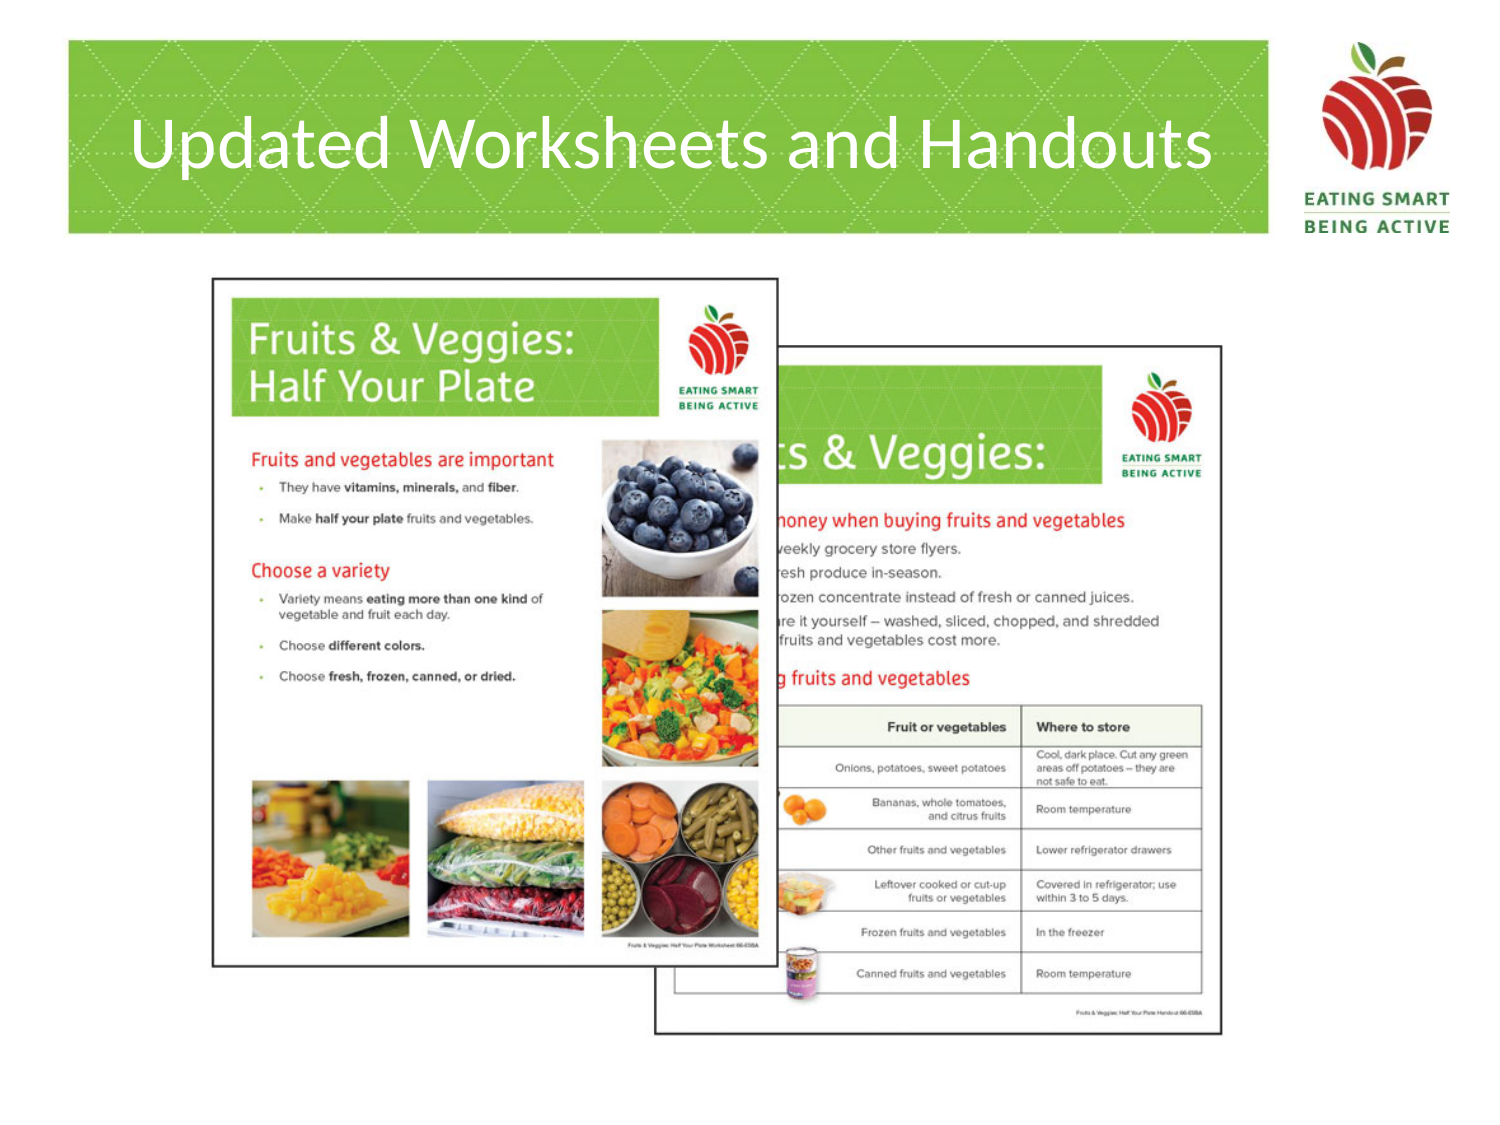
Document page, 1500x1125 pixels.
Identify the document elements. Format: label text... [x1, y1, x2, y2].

picture [1304, 42, 1450, 233]
picture [62, 37, 1275, 238]
title Updated Worksheets and Handouts [75, 45, 1269, 233]
picture [208, 273, 1226, 1038]
